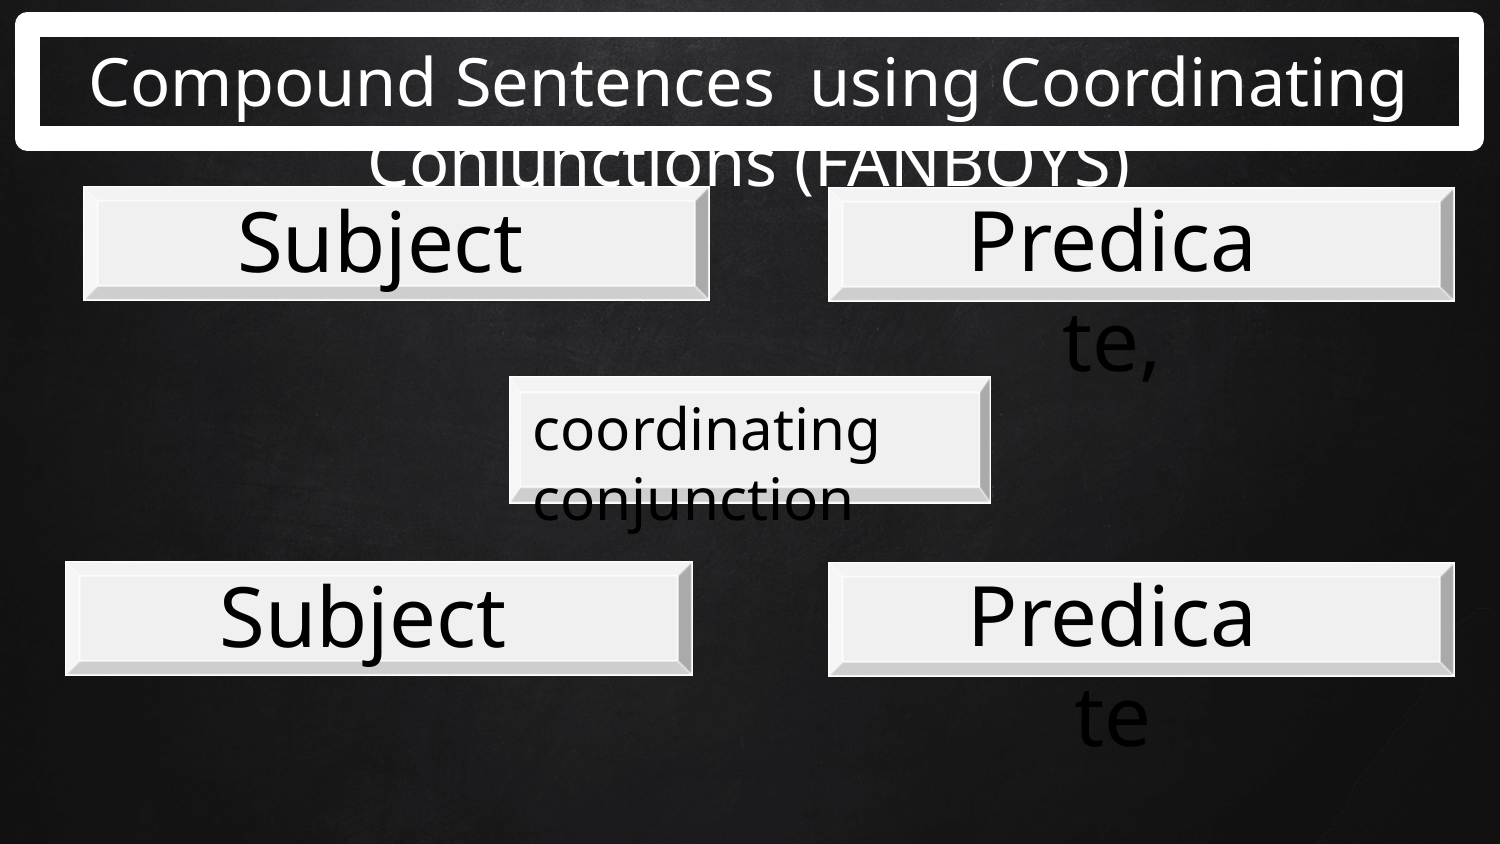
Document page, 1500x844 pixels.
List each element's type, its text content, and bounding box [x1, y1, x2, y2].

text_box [827, 548, 1455, 677]
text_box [827, 172, 1455, 302]
picture [0, 0, 1500, 844]
text_box coordinating conjunction [992, 376, 1000, 491]
text_box Compound Sentences using Coordinating Conjunctions (FANBOYS) [27, 24, 1472, 139]
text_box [65, 548, 693, 676]
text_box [82, 173, 710, 301]
